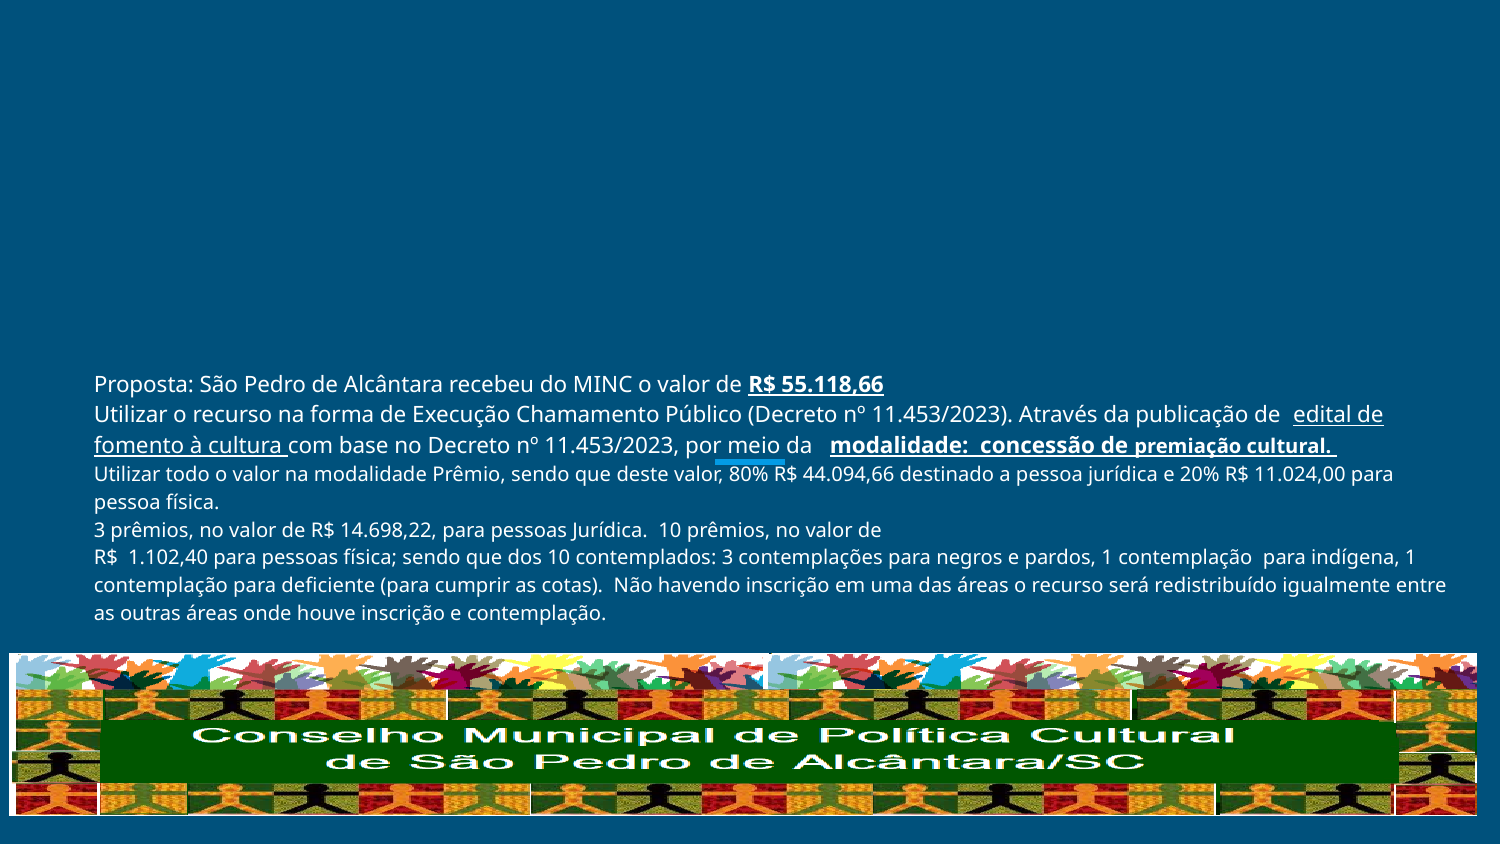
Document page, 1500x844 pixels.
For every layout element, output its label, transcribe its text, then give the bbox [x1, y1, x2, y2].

picture [10, 654, 1476, 815]
title Proposta: São Pedro de Alcântara recebeu do MINC o valor de R$ 55.118,66 Utilizar o recurso na forma de Execução Chamamento Público (Decreto nº 11.453/2023). Através da publicação de edital de fomento à cultura com base no Decreto nº 11.453/2023, por meio da modalidade: concessão de premiação cultural. Utilizar todo o valor na modalidade Prêmio, sendo que deste valor, 80% R$ 44.094,66 destinado a pessoa jurídica e 20% R$ 11.024,00 para pessoa física. 3 prêmios, no valor de R$ 14.698,22, para pessoas Jurídica. 10 prêmios, no valor de R$ 1.102,40 para pessoas física; sendo que dos 10 contemplados: 3 contemplações para negros e pardos, 1 contemplação para indígena, 1 contemplação para deficiente (para cumprir as cotas). Não havendo inscrição em uma das áreas o recurso será redistribuído igualmente entre as outras áreas onde houve inscrição e contemplação. [78, 289, 1477, 652]
